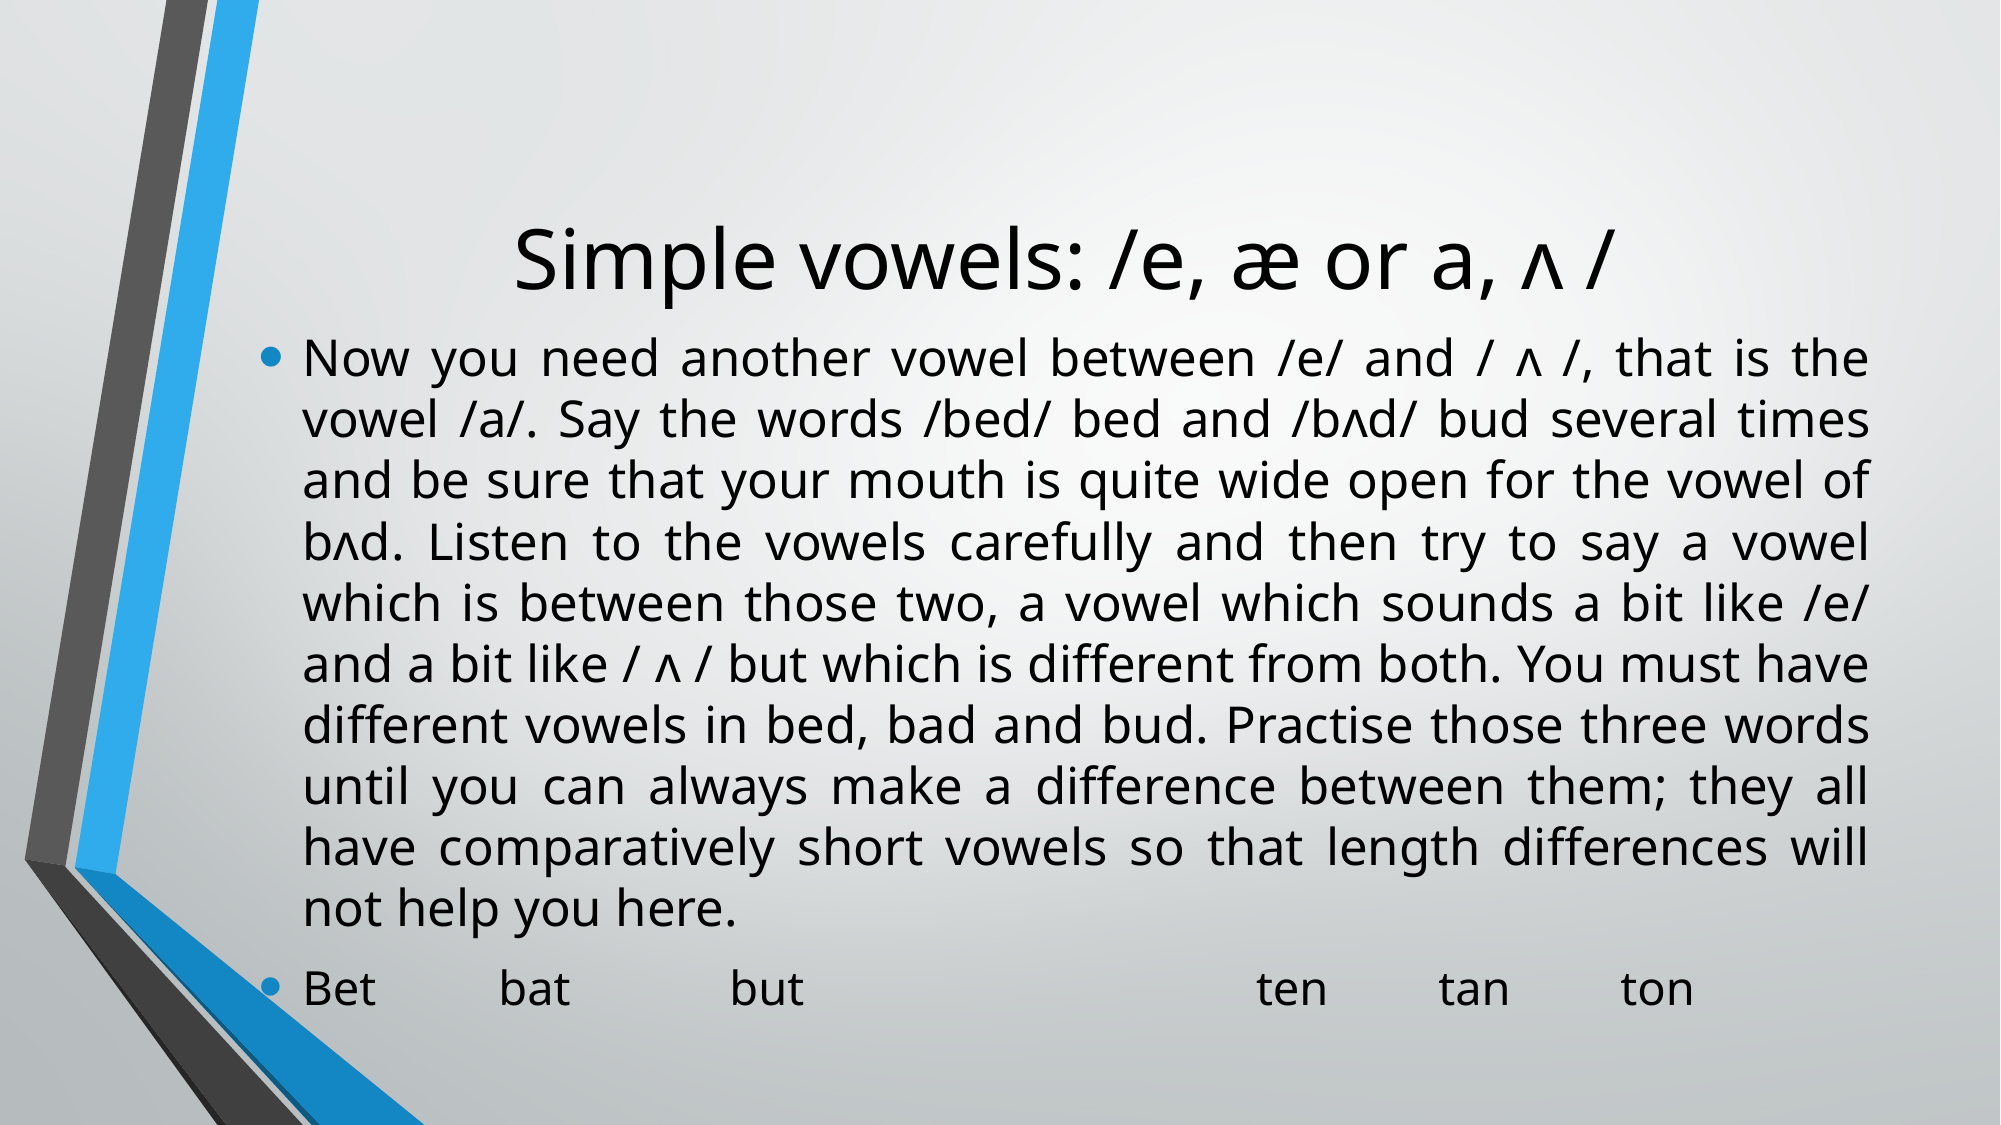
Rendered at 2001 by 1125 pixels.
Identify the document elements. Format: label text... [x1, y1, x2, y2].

list Now you need another vowel between /e/ and / ʌ /, that is the vowel /a/. Say the words /bed/ bed and /bʌd/ bud several times and be sure that your mouth is quite wide open for the vowel of bʌd. Listen to the vowels carefully and then try to say a vowel which is between those two, a vowel which sounds a bit like /e/ and a bit like / ʌ / but which is different from both. You must have different vowels in bed, bad and bud. Practise those three words until you can always make a difference between them; they all have comparatively short vowels so that length differences will not help you here. Bet bat but ten tan ton [243, 316, 1887, 1024]
title Simple vowels: /e, æ or a, ʌ / [243, 112, 1887, 316]
